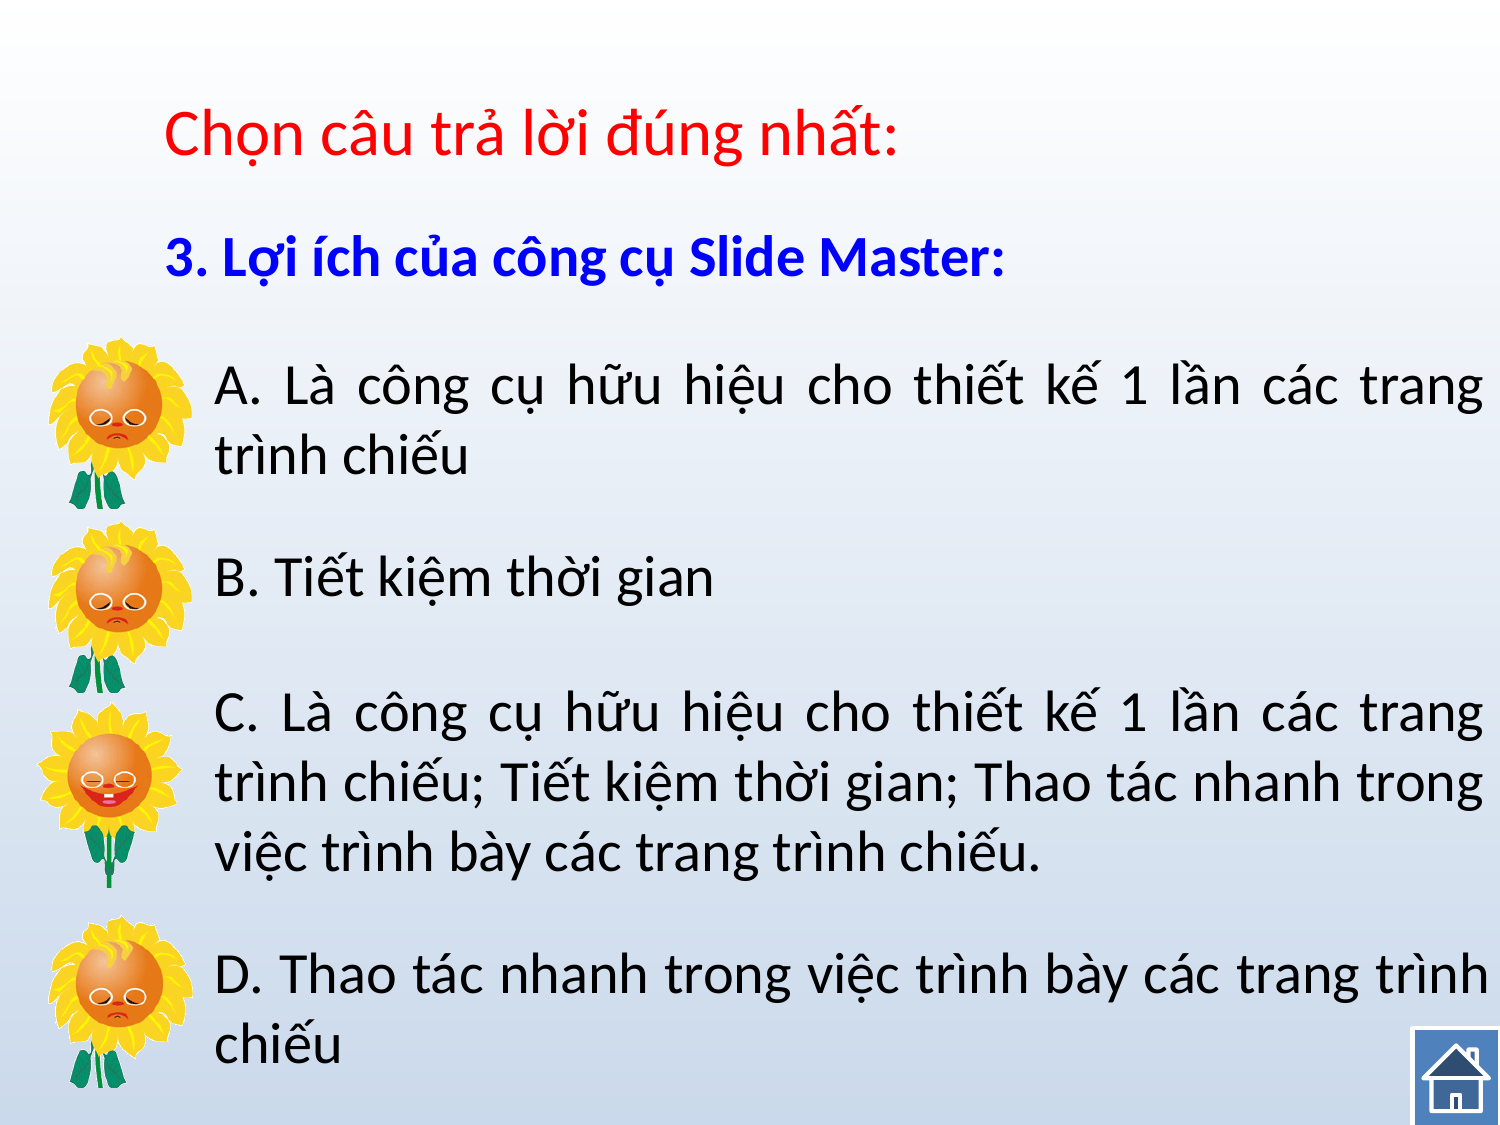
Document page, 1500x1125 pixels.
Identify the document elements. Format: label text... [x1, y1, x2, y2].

text_box 3. Lợi ích của công cụ Slide Master: [149, 210, 1363, 296]
text_box B. Tiết kiệm thời gian [204, 530, 1413, 616]
text_box [1410, 1026, 1500, 1125]
text_box Chọn câu trả lời đúng nhất: [149, 81, 988, 176]
text_box C. Là công cụ hữu hiệu cho thiết kế 1 lần các trang trình chiếu; Tiết kiệm thời gian; Thao tác nhanh trong việc trình bày các trang trình chiếu. [204, 665, 1500, 891]
picture [41, 333, 201, 509]
text_box D. Thao tác nhanh trong việc trình bày các trang trình chiếu [206, 928, 1500, 1083]
picture [0, 694, 213, 888]
text_box A. Là công cụ hữu hiệu cho thiết kế 1 lần các trang trình chiếu [203, 338, 1500, 494]
picture [42, 912, 201, 1088]
picture [41, 517, 201, 693]
